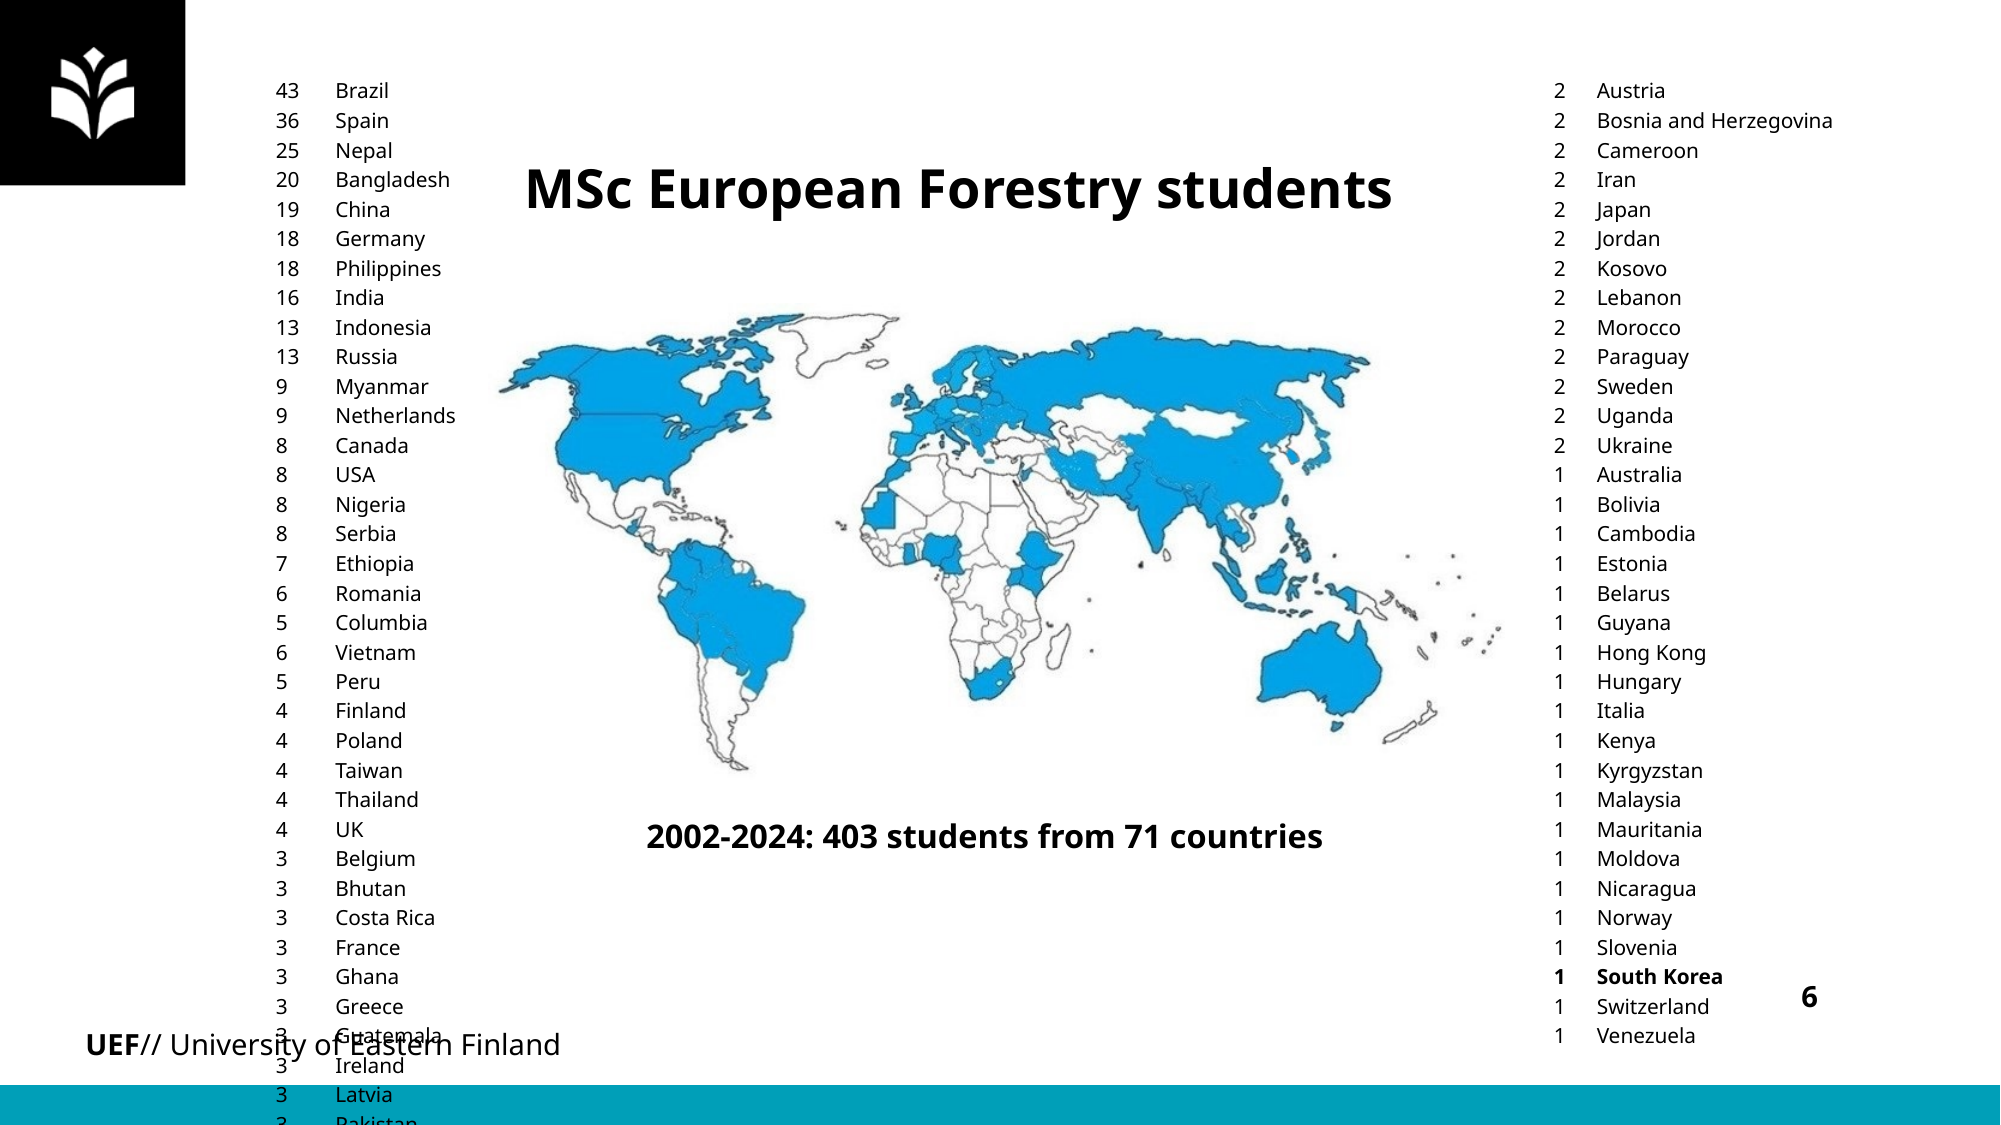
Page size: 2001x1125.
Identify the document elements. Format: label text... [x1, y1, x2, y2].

table_cell Myanmar [334, 371, 483, 400]
table_cell 5 [275, 666, 334, 696]
table_cell Poland [334, 725, 483, 755]
table_cell 20 [275, 164, 334, 194]
table_cell Norway [1596, 902, 1862, 932]
table_cell Serbia [334, 518, 483, 548]
table_cell 2 [1553, 371, 1596, 400]
table_cell Sweden [1596, 371, 1862, 400]
table_cell 1 [1553, 636, 1596, 666]
table_header 43 [275, 75, 334, 105]
table_cell Nigeria [334, 489, 483, 518]
table_cell 13 [275, 341, 334, 371]
table_cell Uganda [1596, 400, 1862, 430]
table_cell Bangladesh [334, 164, 558, 194]
table_cell 8 [275, 489, 334, 518]
table_cell Hong Kong [1596, 636, 1862, 666]
table_header 2 [1553, 75, 1596, 105]
table_cell Cameroon [1596, 135, 1862, 164]
table_cell 1 [1553, 607, 1596, 636]
table_cell 1 [1553, 489, 1596, 518]
table_cell 8 [275, 518, 334, 548]
table_header Austria [1596, 75, 1862, 105]
table_cell Spain [334, 105, 558, 135]
table_header Brazil [334, 75, 558, 105]
table_cell 1 [1553, 1020, 1596, 1050]
table_cell 2 [1553, 223, 1596, 253]
table_cell Belarus [1596, 577, 1862, 607]
table_cell Bhutan [334, 873, 558, 902]
table_cell USA [334, 459, 483, 489]
table_cell 4 [275, 725, 334, 755]
table_cell 3 [275, 843, 334, 873]
table_cell 2 [1553, 430, 1596, 459]
table_cell Slovenia [1596, 932, 1862, 961]
table_cell China [334, 194, 558, 223]
table_cell 2 [1553, 135, 1596, 164]
table_cell 2 [1553, 312, 1596, 341]
table_cell Peru [334, 666, 483, 696]
table_cell Morocco [1596, 312, 1862, 341]
table_cell Bosnia and Herzegovina [1596, 105, 1862, 135]
table_cell 13 [275, 312, 334, 341]
table_cell Taiwan [334, 755, 485, 784]
table_cell Netherlands [334, 400, 483, 430]
table_cell 3 [275, 991, 334, 1020]
table_cell 25 [275, 135, 334, 164]
table_cell Latvia [334, 1079, 558, 1109]
table_cell Hungary [1596, 666, 1862, 696]
table_cell 3 [275, 1079, 334, 1109]
table_cell 1 [1553, 932, 1596, 961]
table_cell Romania [334, 577, 483, 607]
table_cell 4 [275, 784, 334, 814]
table_cell Lebanon [1596, 282, 1862, 312]
table_cell 7 [275, 548, 334, 577]
table_cell 2 [1553, 105, 1596, 135]
table_cell 1 [1553, 873, 1596, 902]
table_cell Kenya [1596, 725, 1862, 755]
table_cell 1 [1553, 666, 1596, 696]
table_cell 3 [275, 961, 334, 991]
table_cell Germany [334, 223, 558, 253]
table_cell Ethiopia [334, 548, 483, 577]
table_cell Pakistan [334, 1109, 558, 1125]
table_cell Canada [334, 430, 483, 459]
table_cell Mauritania [1596, 814, 1862, 843]
table_cell Nepal [334, 135, 558, 164]
table_cell 19 [275, 194, 334, 223]
table_cell 1 [1553, 725, 1596, 755]
table_cell 2 [1553, 194, 1596, 223]
table_cell 1 [1553, 902, 1596, 932]
text_box 2002-2024: 403 students from 71 countries [631, 808, 1410, 862]
table_cell Vietnam [334, 636, 483, 666]
table_cell 9 [275, 400, 334, 430]
table_cell 1 [1553, 696, 1596, 725]
table_cell Greece [334, 991, 558, 1020]
table_cell Russia [334, 341, 483, 371]
table_cell France [334, 932, 558, 961]
table_cell 2 [1553, 164, 1596, 194]
table_cell Paraguay [1596, 341, 1862, 371]
table_cell Italia [1596, 696, 1862, 725]
table_cell 1 [1553, 961, 1596, 991]
table_cell Venezuela [1596, 1020, 1862, 1050]
table_cell 8 [275, 430, 334, 459]
table_cell Estonia [1596, 548, 1862, 577]
table_cell 1 [1553, 459, 1596, 489]
table_cell Ireland [334, 1050, 558, 1079]
table_cell Columbia [334, 607, 483, 636]
table_cell 3 [275, 1050, 334, 1079]
table_cell 8 [275, 459, 334, 489]
table_cell 1 [1553, 577, 1596, 607]
table_cell 5 [275, 607, 334, 636]
table_cell 1 [1553, 784, 1596, 814]
table_cell 4 [275, 814, 334, 843]
table_cell Nicaragua [1596, 873, 1862, 902]
table_cell 2 [1553, 282, 1596, 312]
title MSc European Forestry students [558, 126, 1553, 262]
table_cell 1 [1553, 755, 1596, 784]
table_cell 36 [275, 105, 334, 135]
table_cell 9 [275, 371, 334, 400]
table_cell South Korea [1596, 961, 1862, 991]
table_cell 3 [275, 932, 334, 961]
table_cell Guyana [1596, 607, 1862, 636]
table_cell Philippines [334, 253, 558, 282]
table_cell 3 [275, 1109, 334, 1125]
table_cell Belgium [334, 843, 558, 873]
table_cell Bolivia [1596, 489, 1862, 518]
table_cell Australia [1596, 459, 1862, 489]
table_cell UK [334, 814, 558, 843]
table_cell 2 [1553, 253, 1596, 282]
table_cell Kosovo [1596, 253, 1862, 282]
table_cell Iran [1596, 164, 1862, 194]
table_cell Kyrgyzstan [1596, 755, 1862, 784]
table_cell 2 [1553, 400, 1596, 430]
table_cell India [334, 282, 558, 312]
table_cell Ukraine [1596, 430, 1862, 459]
table_cell 4 [275, 755, 334, 784]
table_cell 1 [1553, 548, 1596, 577]
table_cell 1 [1553, 843, 1596, 873]
table_cell Costa Rica [334, 902, 558, 932]
table_cell 2 [1553, 341, 1596, 371]
table_cell 18 [275, 253, 334, 282]
table_cell 1 [1553, 991, 1596, 1020]
table_cell 1 [1553, 518, 1596, 548]
table_cell 16 [275, 282, 334, 312]
table_cell 6 [275, 577, 334, 607]
table_cell Jordan [1596, 223, 1862, 253]
table_cell Ghana [334, 961, 558, 991]
table_cell Cambodia [1596, 518, 1862, 548]
table_cell Japan [1596, 194, 1862, 223]
table_cell 4 [275, 696, 334, 725]
table_cell Indonesia [334, 312, 483, 341]
table_cell Malaysia [1596, 784, 1862, 814]
table_cell Moldova [1596, 843, 1862, 873]
table_cell 3 [275, 902, 334, 932]
table_cell Finland [334, 696, 483, 725]
table_cell 18 [275, 223, 334, 253]
table_cell 3 [275, 1020, 334, 1050]
table_cell Thailand [334, 784, 558, 814]
table_cell Switzerland [1596, 991, 1862, 1020]
table_cell 1 [1553, 814, 1596, 843]
picture [488, 303, 1512, 780]
table_cell Guatemala [334, 1020, 558, 1050]
table_cell 6 [275, 636, 334, 666]
table_cell 3 [275, 873, 334, 902]
